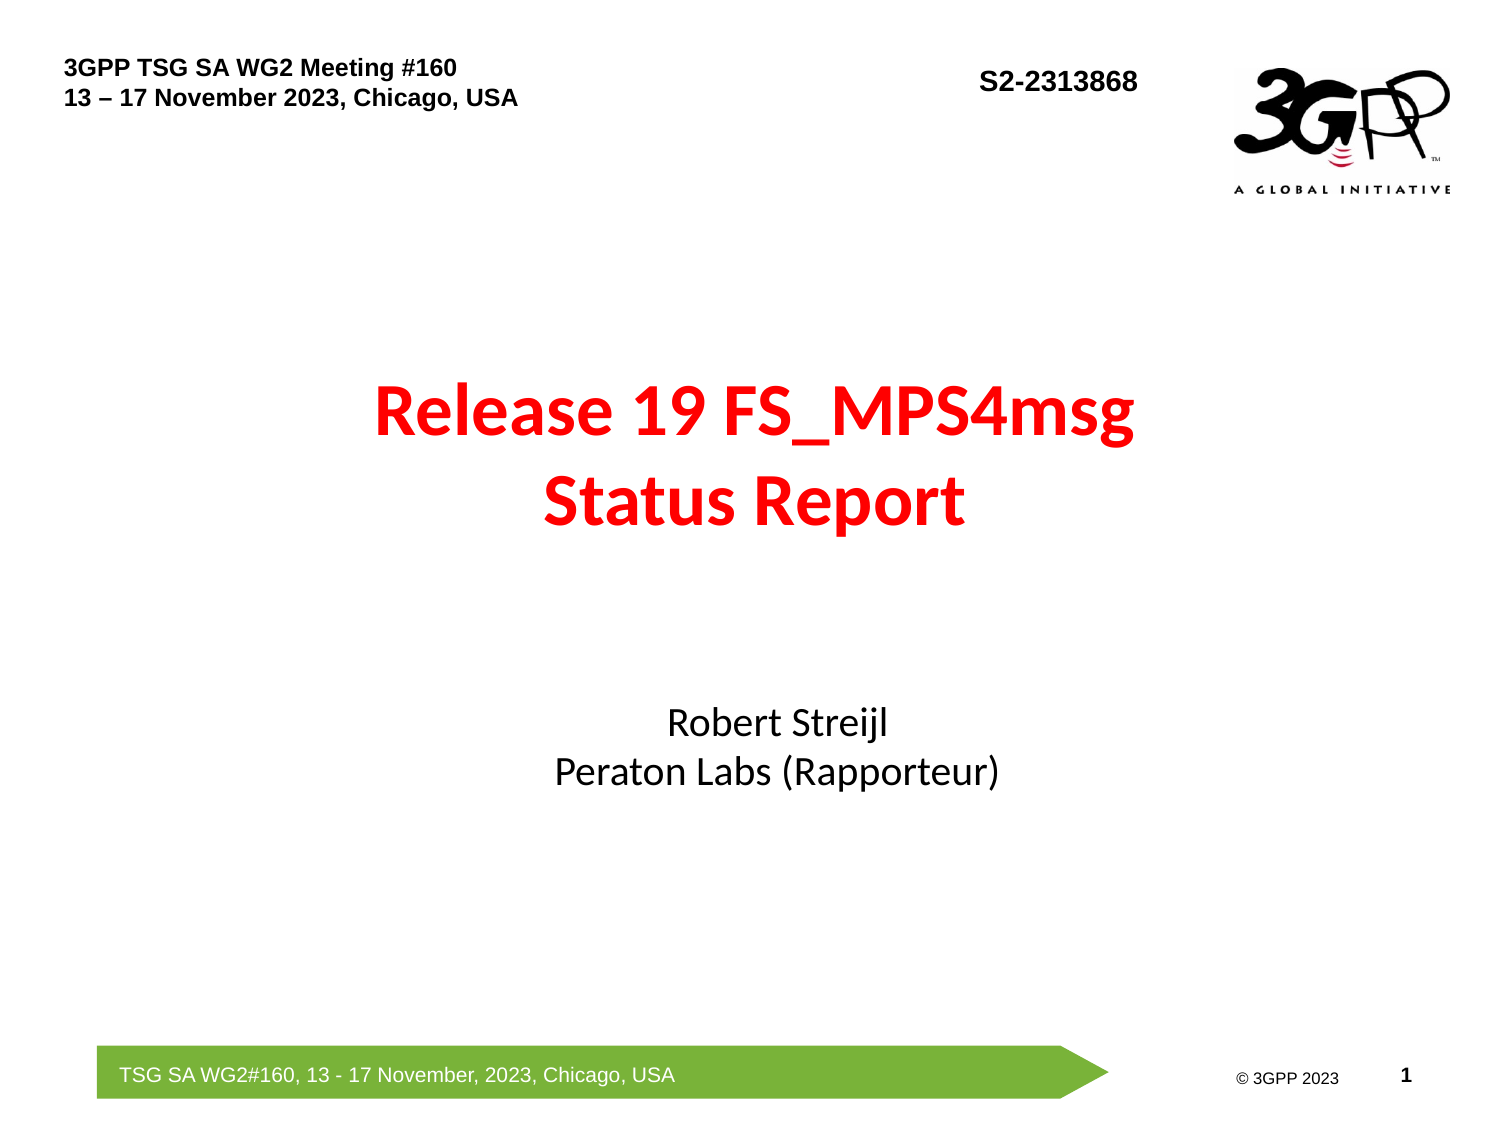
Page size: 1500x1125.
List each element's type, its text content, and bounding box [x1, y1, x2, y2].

picture [1234, 68, 1450, 194]
subtitle Robert Streijl Peraton Labs (Rapporteur) [252, 657, 1303, 873]
title Release 19 FS_MPS4msg Status Report [61, 359, 1449, 541]
